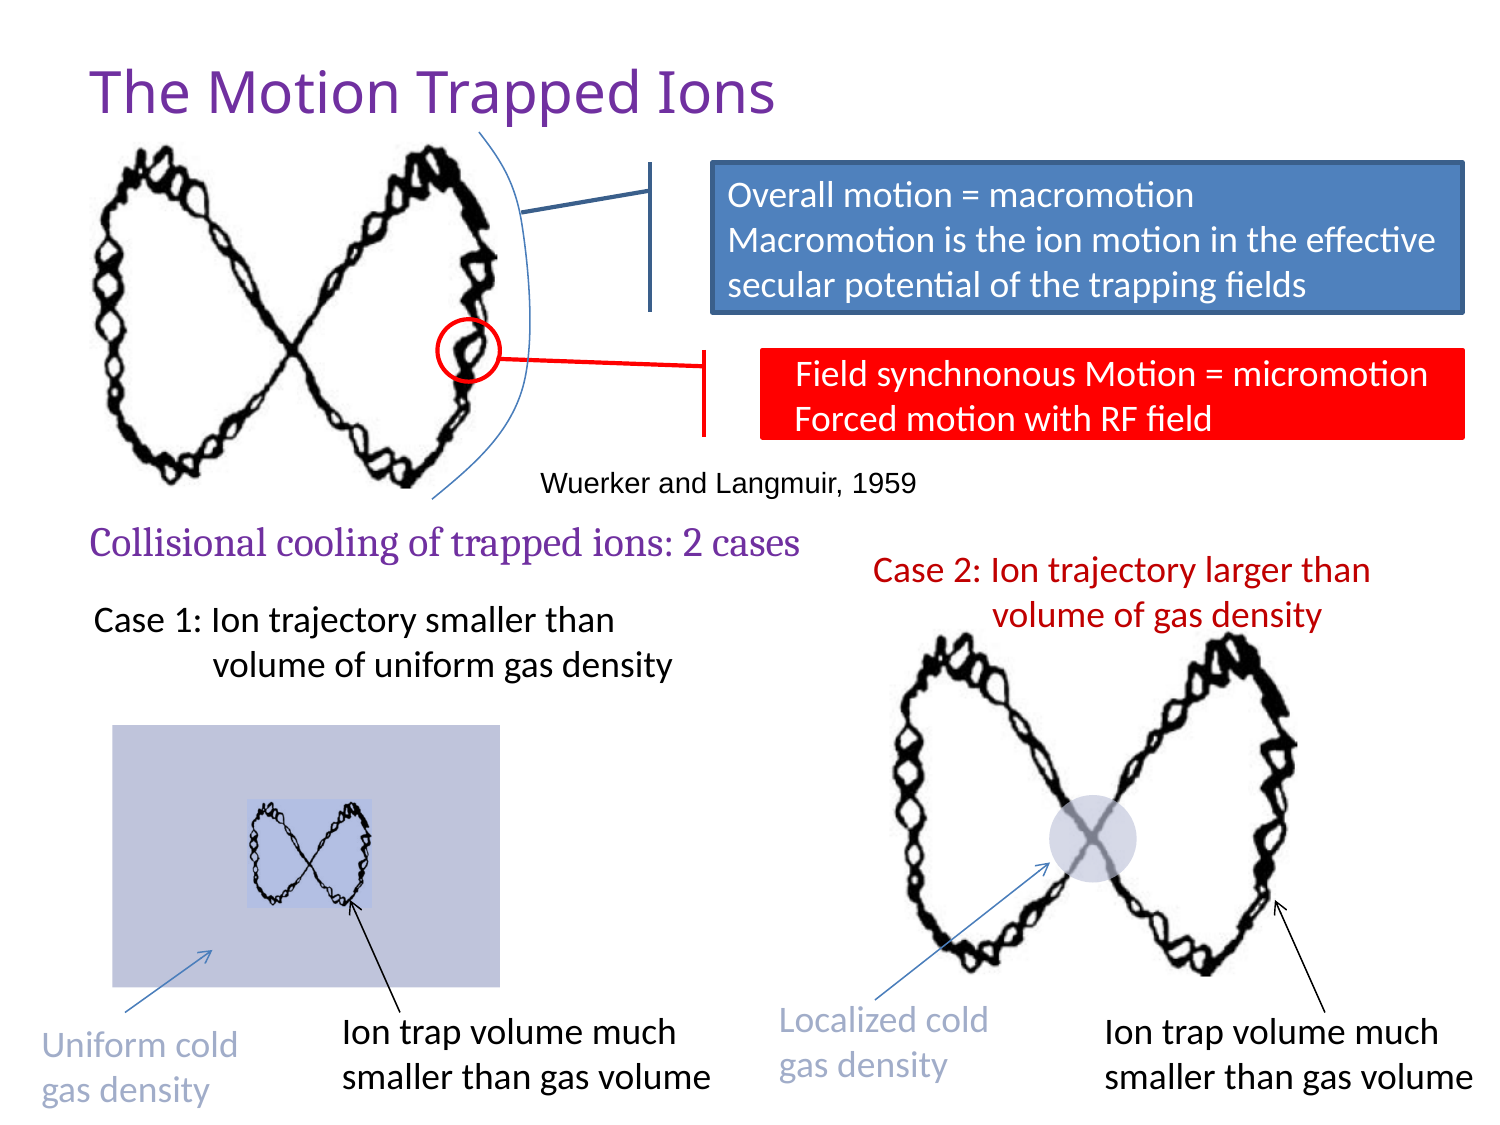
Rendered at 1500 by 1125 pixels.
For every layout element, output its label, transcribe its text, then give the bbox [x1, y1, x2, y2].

text_box The Motion Trapped Ions [74, 37, 1425, 143]
picture [87, 137, 501, 495]
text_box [24, 587, 730, 1119]
text_box Field synchnonous Motion = micromotion Forced motion with RF field [529, 349, 706, 437]
text_box Overall motion = macromotion Macromotion is the ion motion in the effective secular potential of the trapping fields [710, 160, 1465, 315]
text_box [504, 167, 531, 429]
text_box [762, 537, 1492, 1107]
text_box Overall motion = macromotion Macromotion is the ion motion in the effective secular potential of the trapping fields [521, 162, 652, 312]
text_box Collisional cooling of trapped ions: 2 cases [74, 487, 1425, 593]
text_box Field synchnonous Motion = micromotion Forced motion with RF field [760, 348, 1465, 440]
text_box Wuerker and Langmuir, 1959 [525, 457, 933, 507]
